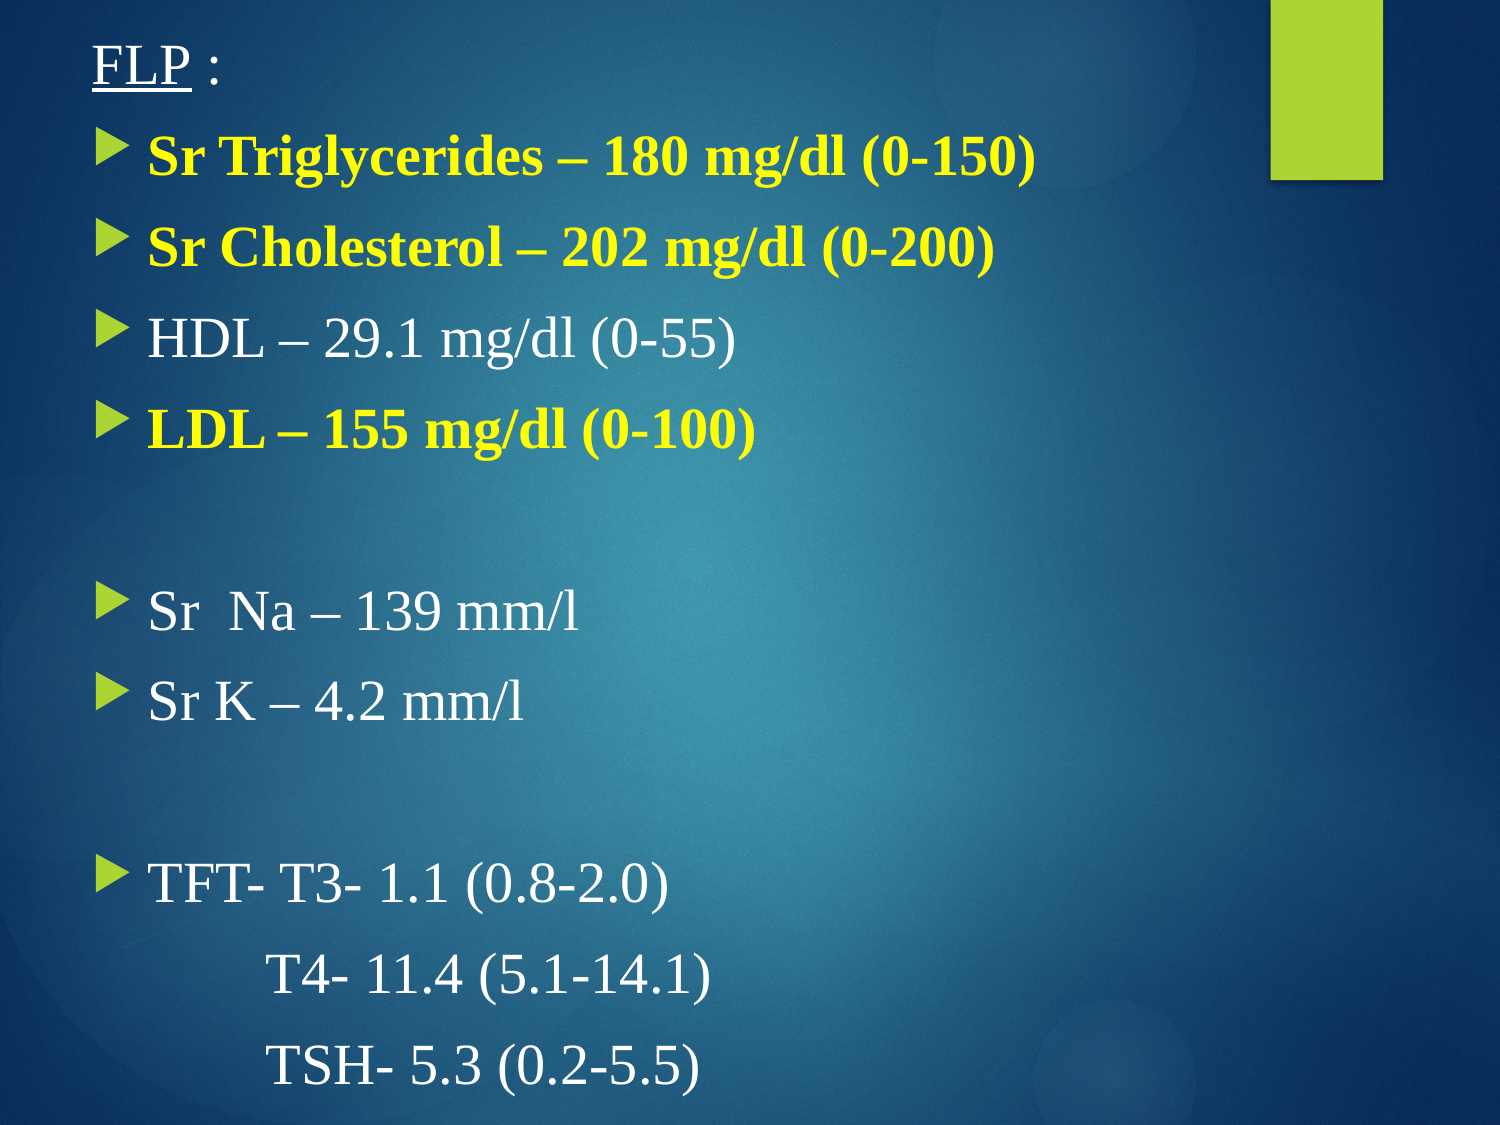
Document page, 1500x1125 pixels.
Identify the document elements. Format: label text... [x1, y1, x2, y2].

list FLP : Sr Triglycerides – 180 mg/dl (0-150) Sr Cholesterol – 202 mg/dl (0-200) HDL – 29.1 mg/dl (0-55) LDL – 155 mg/dl (0-100) Sr Na – 139 mm/l Sr K – 4.2 mm/l TFT- T3- 1.1 (0.8-2.0) T4- 11.4 (5.1-14.1) TSH- 5.3 (0.2-5.5) [76, 19, 1427, 1027]
